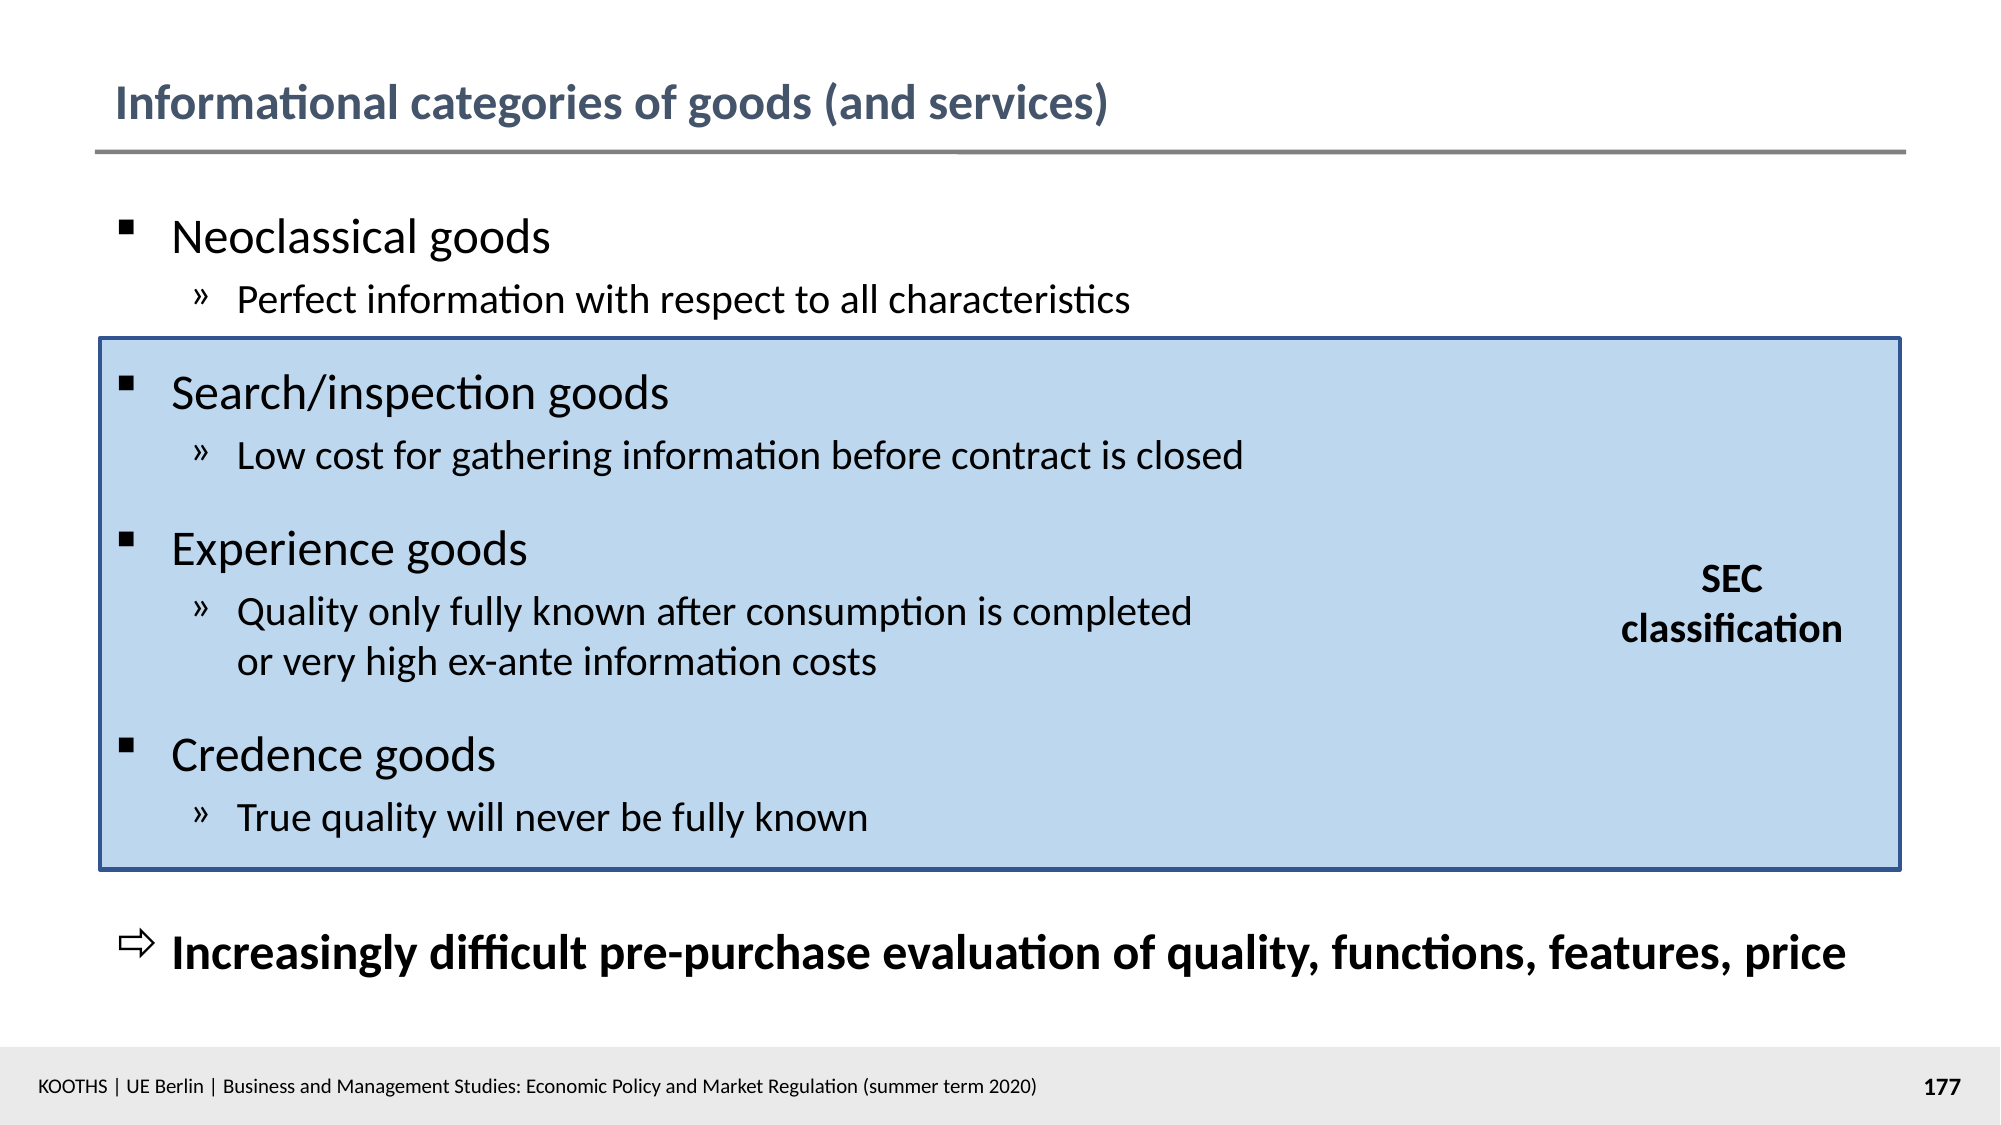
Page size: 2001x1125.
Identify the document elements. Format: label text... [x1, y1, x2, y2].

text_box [99, 337, 1901, 870]
list Neoclassical goods Perfect information with respect to all characteristics Search/inspection goods Low cost for gathering information before contract is closed Experience goods Quality only fully known after consumption is completed or very high ex-ante information costs Credence goods True quality will never be fully known Increasingly difficult pre-purchase evaluation of quality, functions, features, price [99, 196, 1900, 337]
list Neoclassical goods Perfect information with respect to all characteristics Search/inspection goods Low cost for gathering information before contract is closed Experience goods Quality only fully known after consumption is completed or very high ex-ante information costs Credence goods True quality will never be fully known Increasingly difficult pre-purchase evaluation of quality, functions, features, price [99, 879, 1900, 1005]
title Informational categories of goods (and services) [99, 31, 1900, 138]
